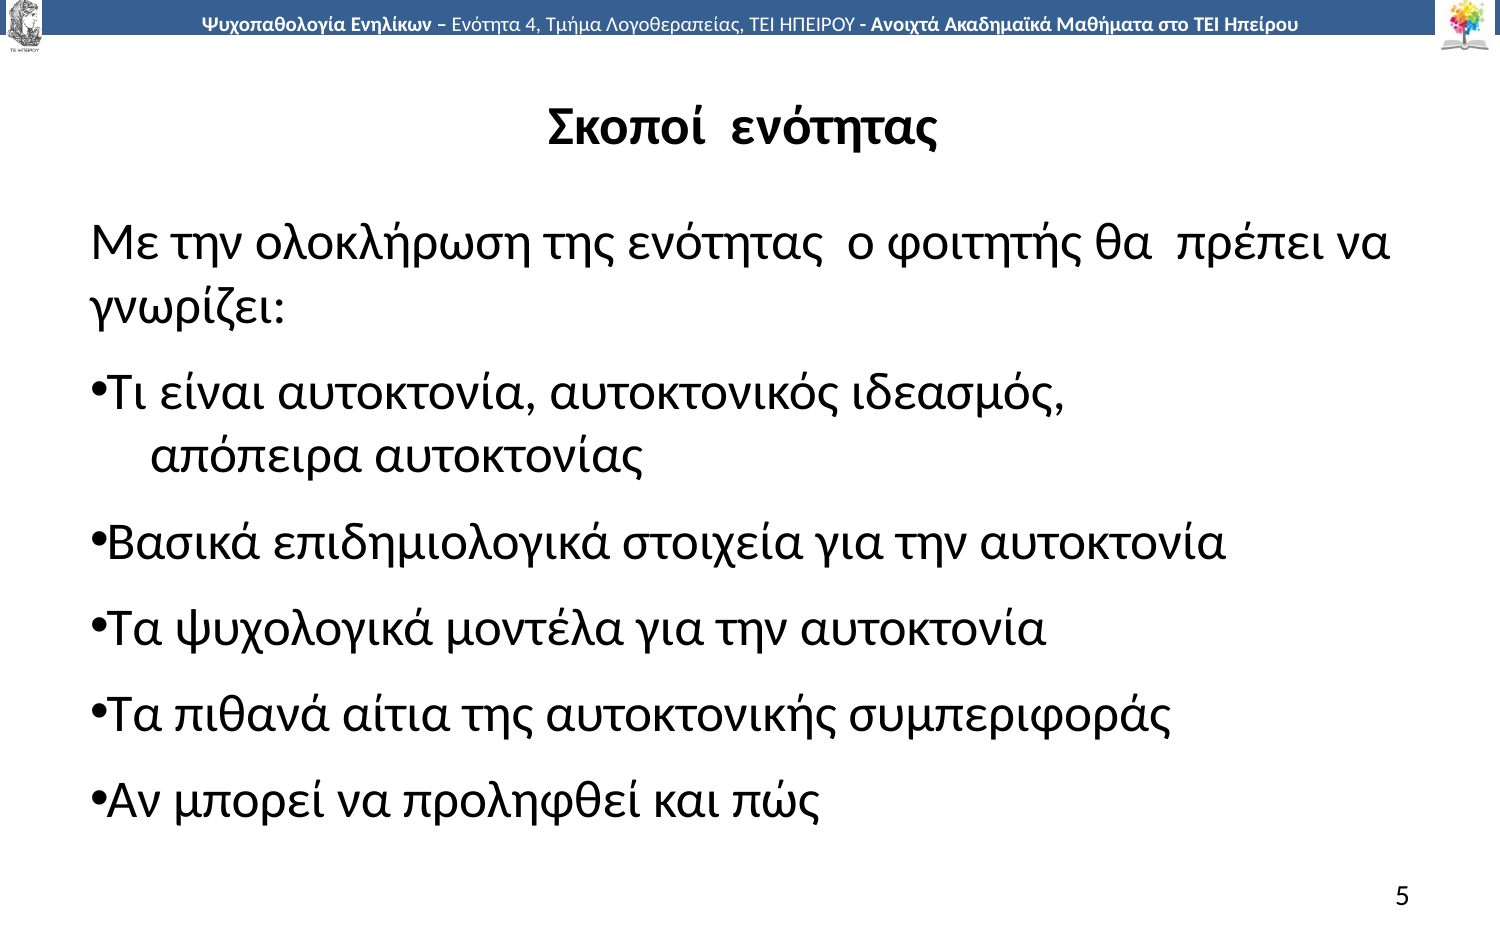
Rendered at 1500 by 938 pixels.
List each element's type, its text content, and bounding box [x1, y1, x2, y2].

slide_number 5 [1074, 868, 1425, 919]
list Με την ολοκλήρωση της ενότητας ο φοιτητής θα πρέπει να γνωρίζει: Τι είναι αυτοκτονία, αυτοκτονικός ιδεασμός, απόπειρα αυτοκτονίας Βασικά επιδημιολογικά στοιχεία για την αυτοκτονία Τα ψυχολογικά μοντέλα για την αυτοκτονία Τα πιθανά αίτια της αυτοκτονικής συμπεριφοράς Αν μπορεί να προληφθεί και πώς [75, 199, 1425, 838]
title Σκοποί ενότητας [75, 82, 1425, 164]
picture [6, 0, 42, 54]
picture [1435, 0, 1495, 52]
